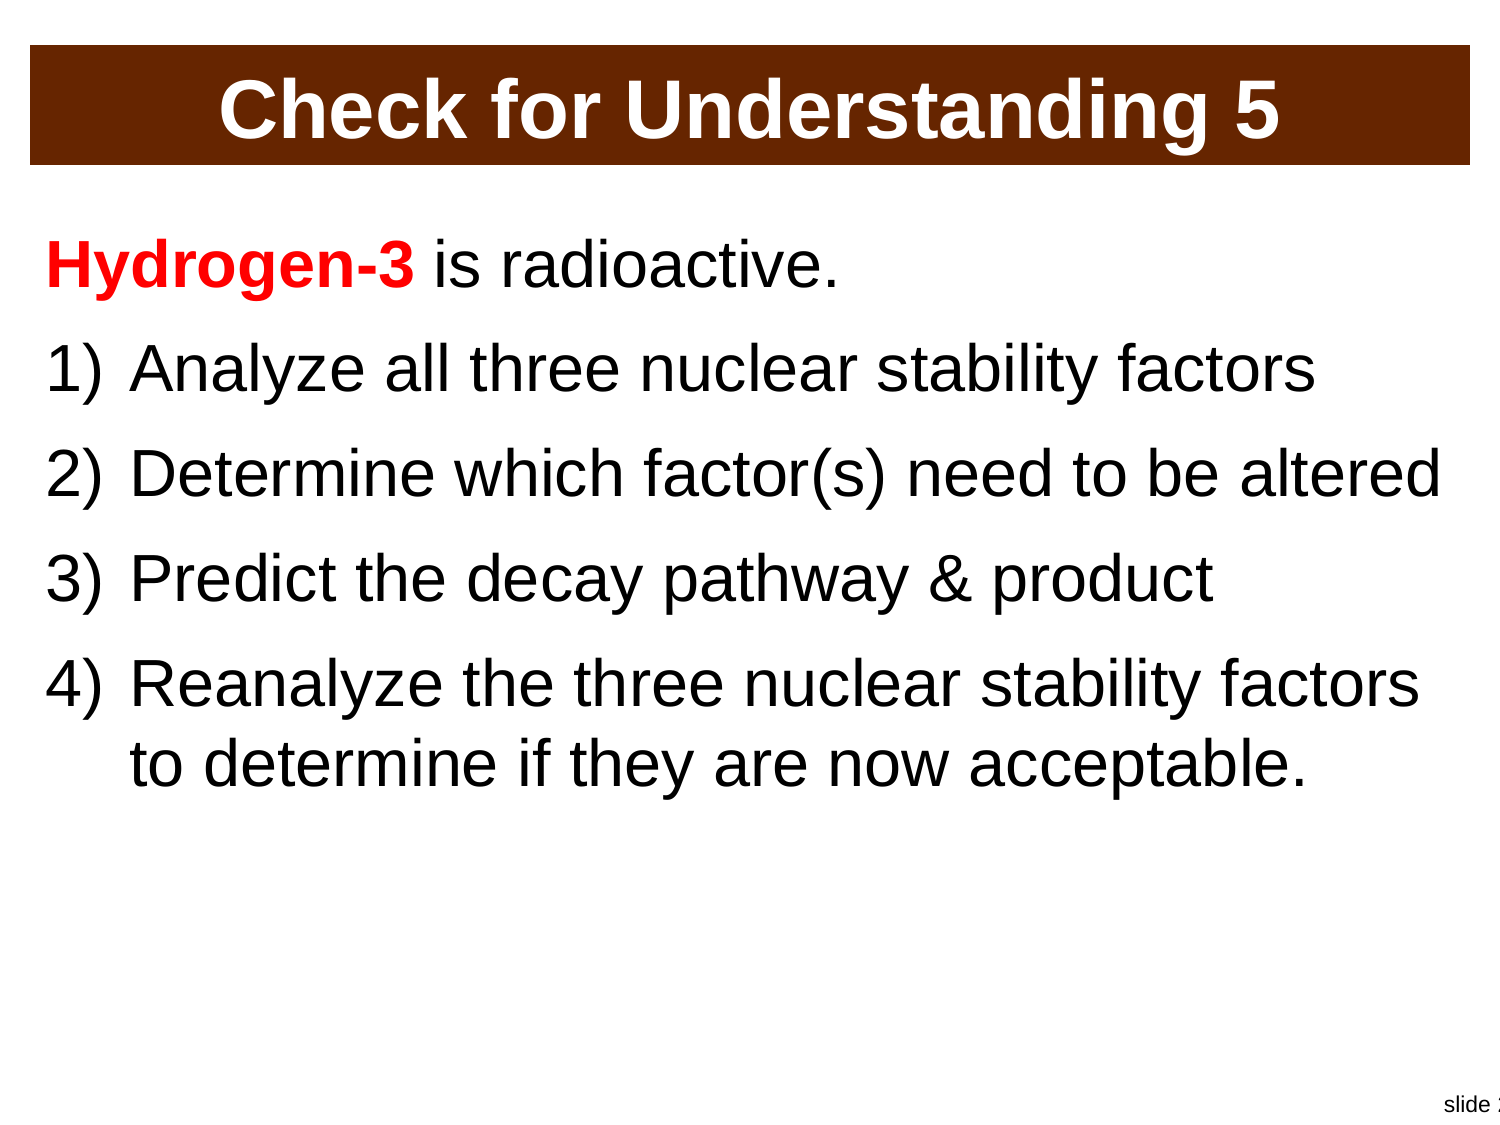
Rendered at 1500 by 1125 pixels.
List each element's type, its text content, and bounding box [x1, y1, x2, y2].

list Hydrogen-3 is radioactive. Analyze all three nuclear stability factors Determine which factor(s) need to be altered Predict the decay pathway & product Reanalyze the three nuclear stability factors to determine if they are now acceptable. [30, 212, 1470, 1055]
title Check for Understanding 5 [30, 45, 1470, 165]
